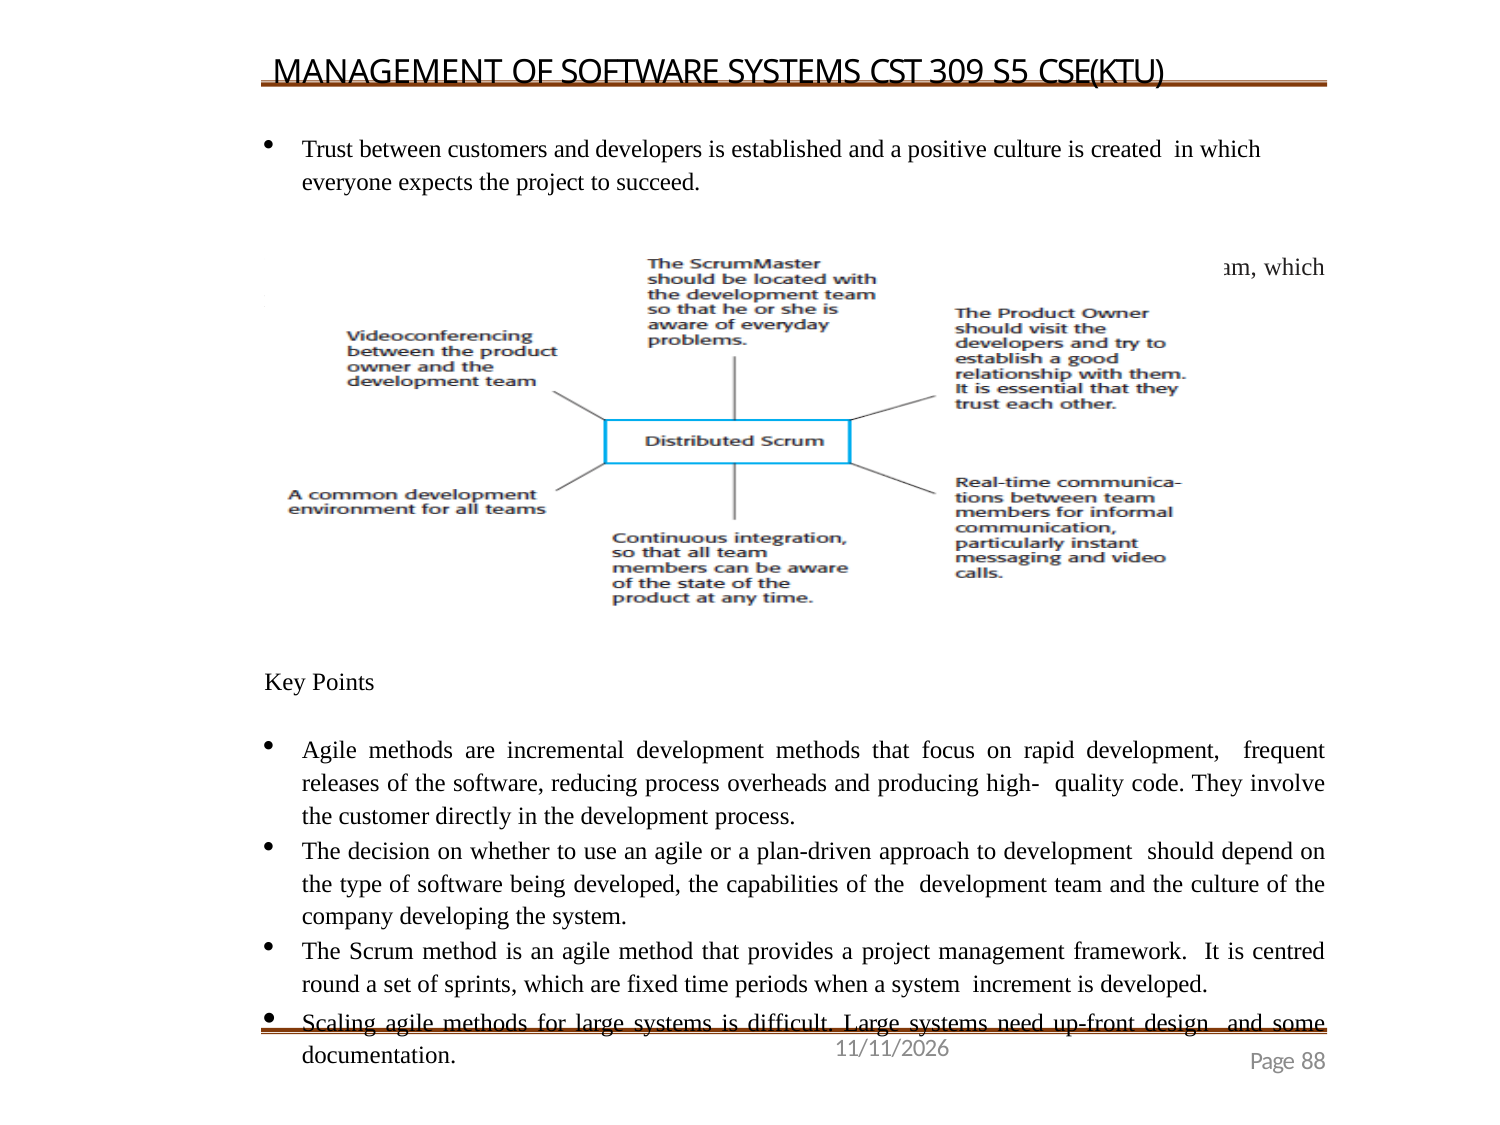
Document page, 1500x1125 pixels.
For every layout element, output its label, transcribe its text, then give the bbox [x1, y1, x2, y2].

text_box [264, 253, 1225, 617]
slide_number Page 88 [1230, 736, 1327, 1125]
text_box Key Points Agile methods are incremental development methods that focus on rapid development, frequent releases of the software, reducing process overheads and producing high- quality code. They involve the customer directly in the development process. The decision on whether to use an agile or a plan-driven approach to development should depend on the type of software being developed, the capabilities of the development team and the culture of the company developing the system. The Scrum method is an agile method that provides a project management framework. It is centred round a set of sprints, which are fixed time periods when a system increment is developed. Scaling agile methods for large systems is difficult. Large systems need up-front design and some documentation. [262, 662, 1327, 1069]
text_box MANAGEMENT OF SOFTWARE SYSTEMS CST 309 S5 CSE(KTU) Trust between customers and developers is established and a positive culture is created in which everyone expects the project to succeed. For offshore development, the product owner is in a different country from the development team, which may also be distributed. Figure shows the requirements for Distributed Scrum [262, 48, 1326, 313]
slide_number 08-Jun-22 [832, 723, 1077, 1125]
